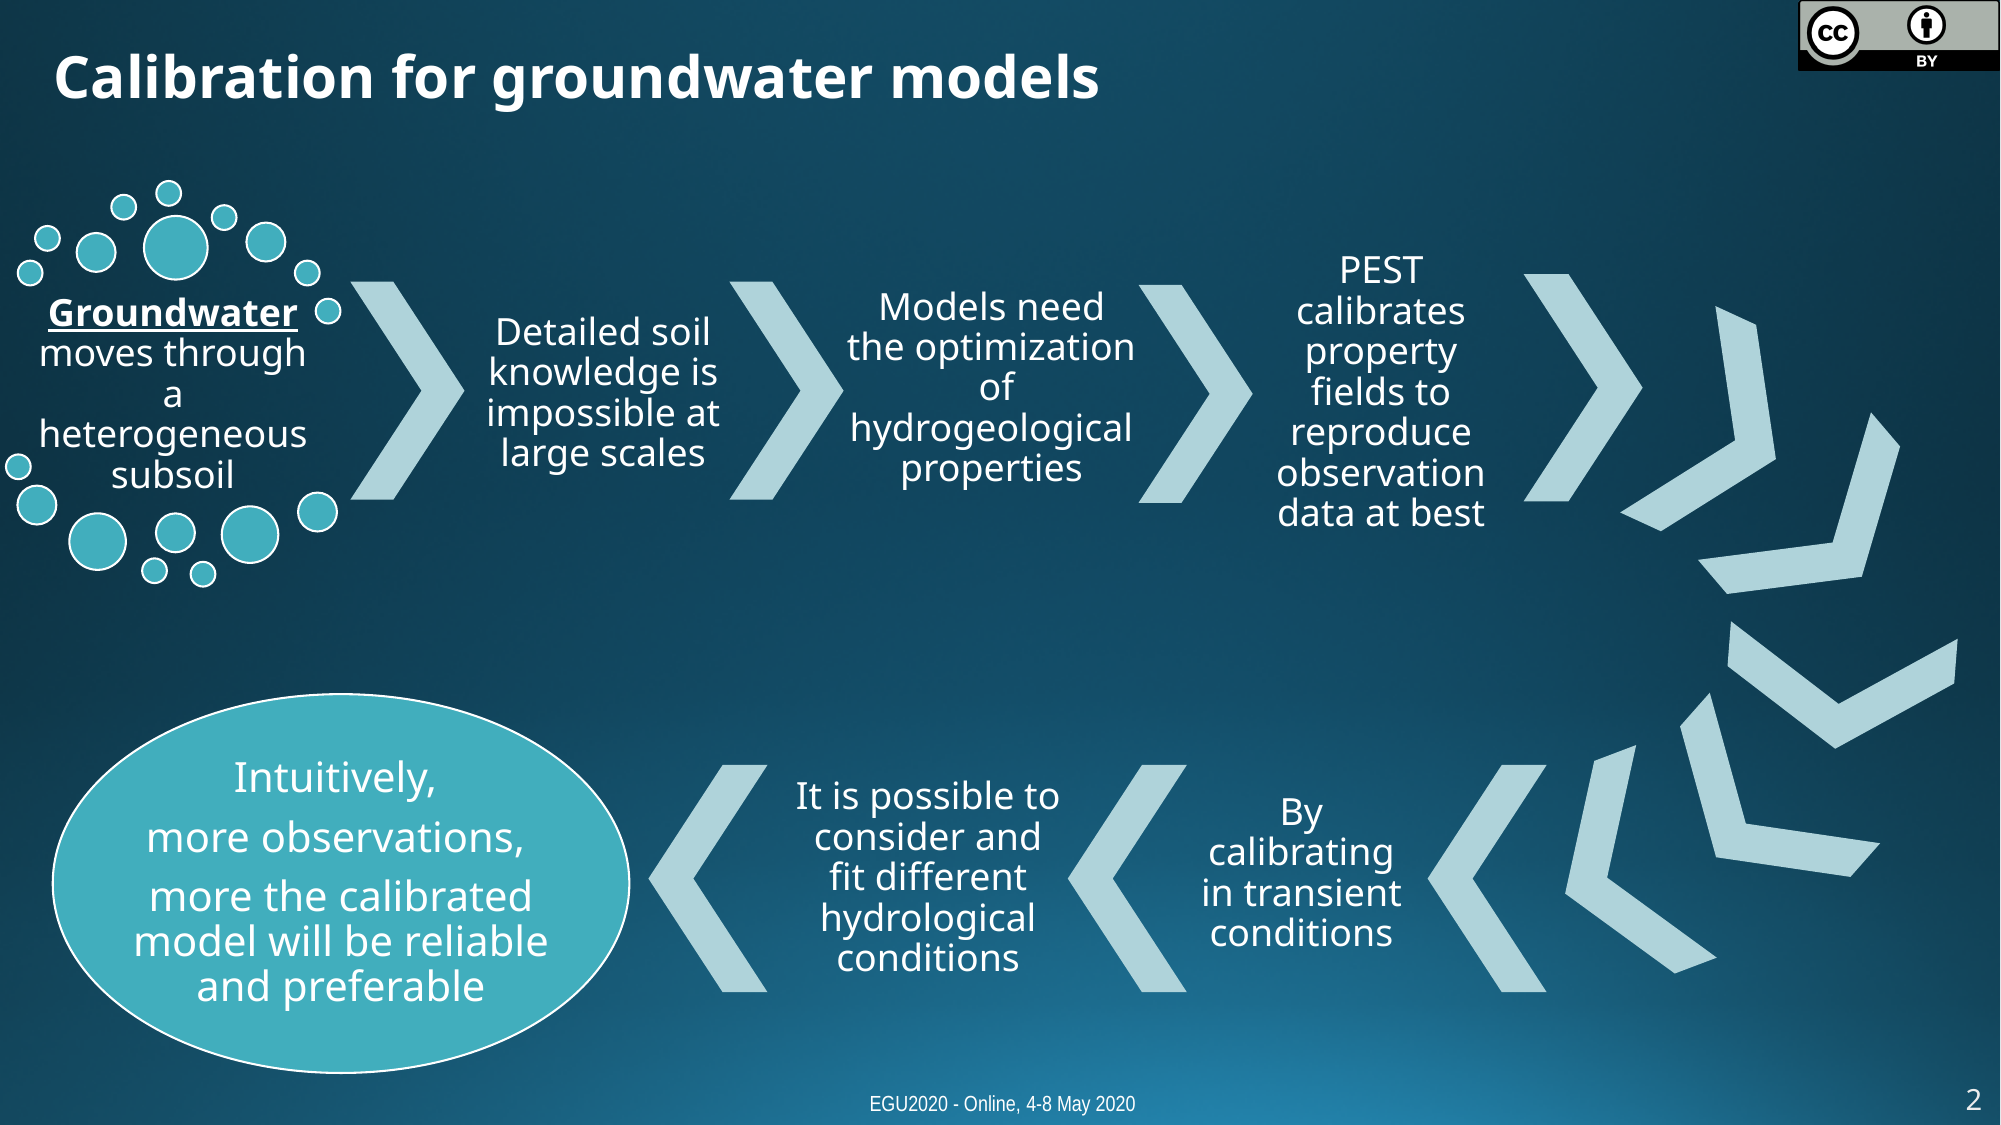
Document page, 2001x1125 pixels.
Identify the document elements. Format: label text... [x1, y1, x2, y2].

text_box EGU2020 - Online, 4-8 May 2020 [854, 1082, 1151, 1124]
slide_number 2 [1659, 1080, 1998, 1123]
text_box [648, 764, 768, 993]
text_box [16, 484, 58, 526]
text_box [34, 224, 61, 252]
text_box [220, 505, 280, 564]
text_box [16, 259, 44, 287]
title Calibration for groundwater models [39, 0, 1763, 159]
text_box Detailed soil knowledge is impossible at large scales [464, 284, 742, 503]
picture [0, 0, 2001, 1125]
text_box [1138, 401, 1205, 503]
text_box [141, 557, 168, 585]
text_box [314, 297, 342, 325]
text_box [4, 453, 32, 481]
text_box Groundwater moves through a heterogeneous subsoil [27, 321, 319, 470]
text_box [154, 512, 196, 554]
text_box [1427, 764, 1547, 993]
text_box [245, 221, 287, 263]
text_box [729, 281, 842, 500]
text_box Intuitively, more observations, more the calibrated model will be reliable and preferable [51, 693, 631, 1075]
text_box [75, 231, 117, 273]
text_box [1523, 274, 1643, 502]
text_box PEST calibrates property fields to reproduce observation data at best [1205, 260, 1557, 526]
text_box [110, 193, 138, 221]
text_box [1138, 284, 1205, 387]
text_box [1067, 764, 1187, 993]
text_box [297, 491, 339, 533]
text_box Models need the optimization of hydrogeological properties [842, 279, 1141, 498]
text_box [210, 204, 238, 232]
text_box [1697, 412, 1901, 594]
text_box By calibrating in transient conditions [1183, 760, 1420, 988]
text_box [155, 179, 183, 207]
text_box [1565, 745, 1717, 974]
text_box [68, 512, 127, 571]
text_box [142, 214, 209, 281]
text_box [350, 281, 464, 500]
text_box [1680, 692, 1881, 877]
text_box It is possible to consider and fit different hydrological conditions [789, 764, 1068, 993]
text_box [1620, 306, 1776, 532]
text_box [293, 259, 321, 287]
text_box [1727, 621, 1958, 749]
text_box [189, 560, 217, 588]
